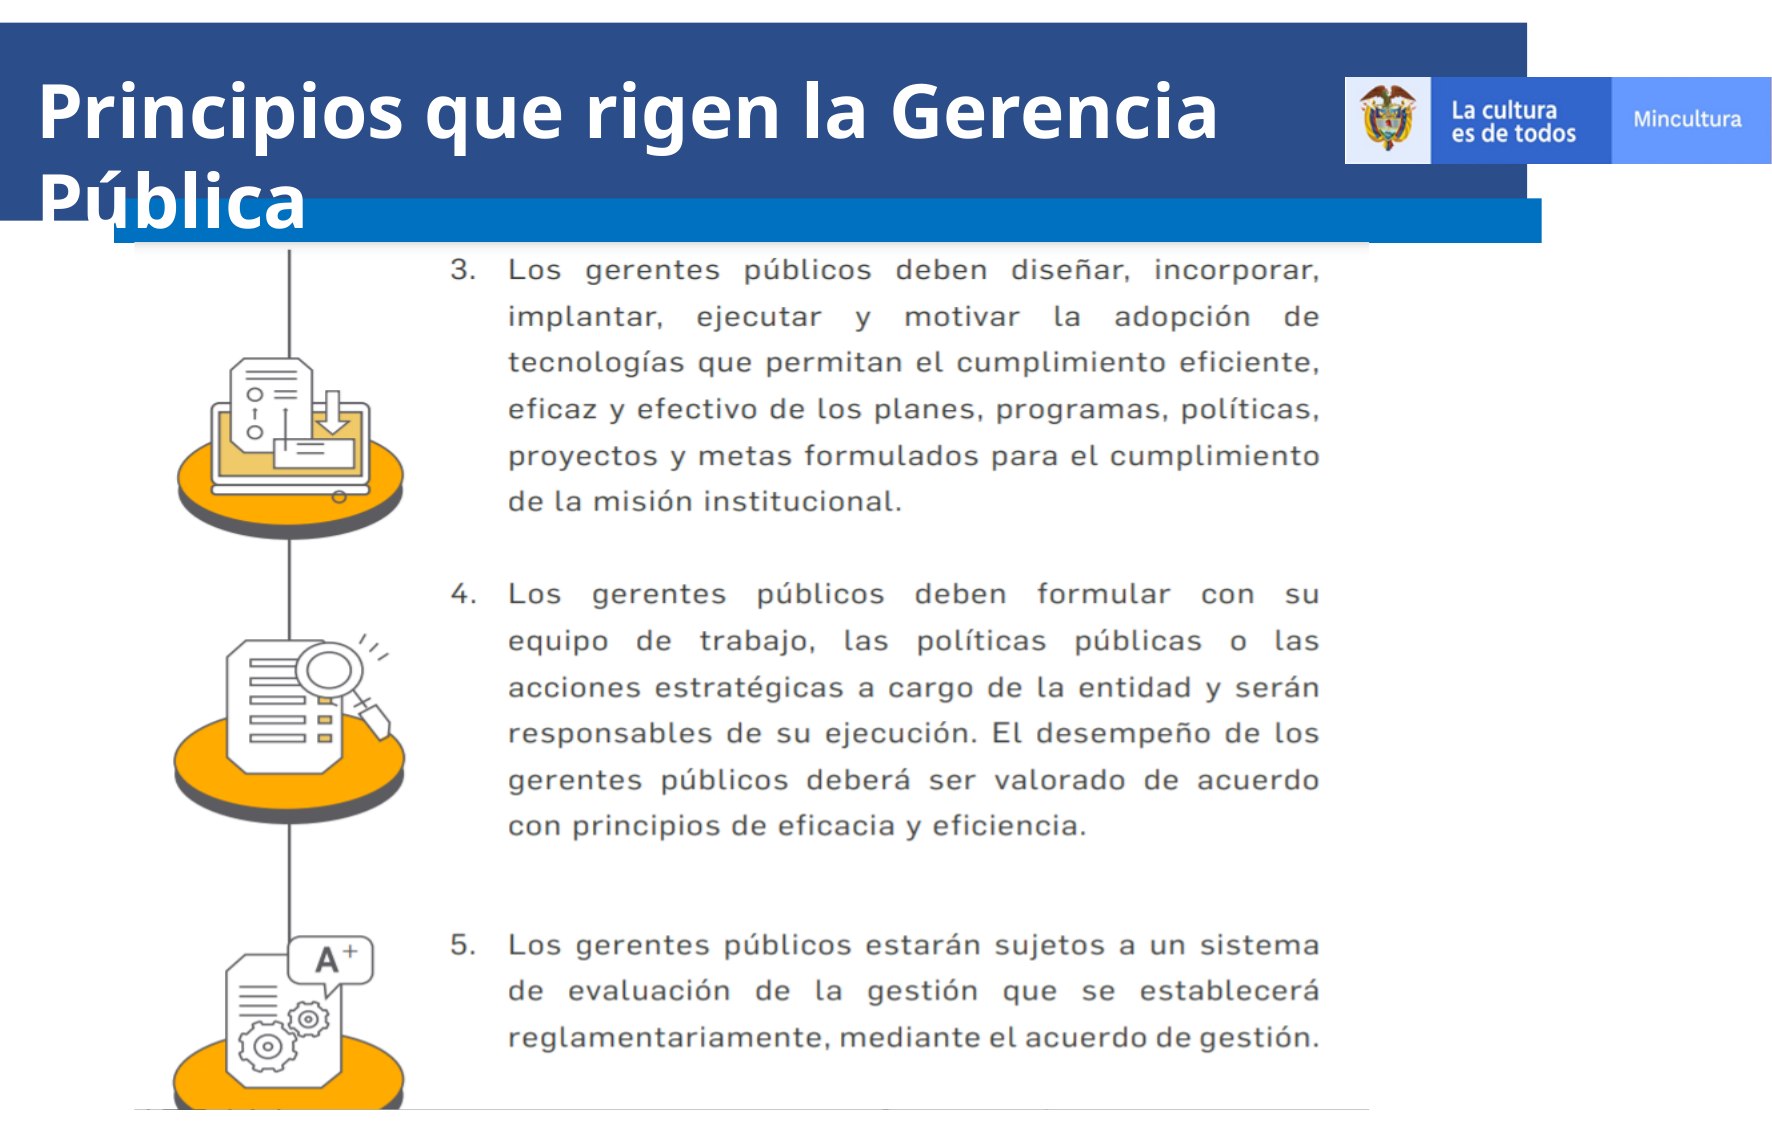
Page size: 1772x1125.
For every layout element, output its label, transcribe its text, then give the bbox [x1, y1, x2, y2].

text_box [0, 22, 1528, 222]
picture [134, 242, 1370, 1110]
text_box [1370, 197, 1543, 244]
picture [1345, 76, 1772, 164]
text_box Principios que rigen la Gerencia Pública [21, 56, 1370, 252]
